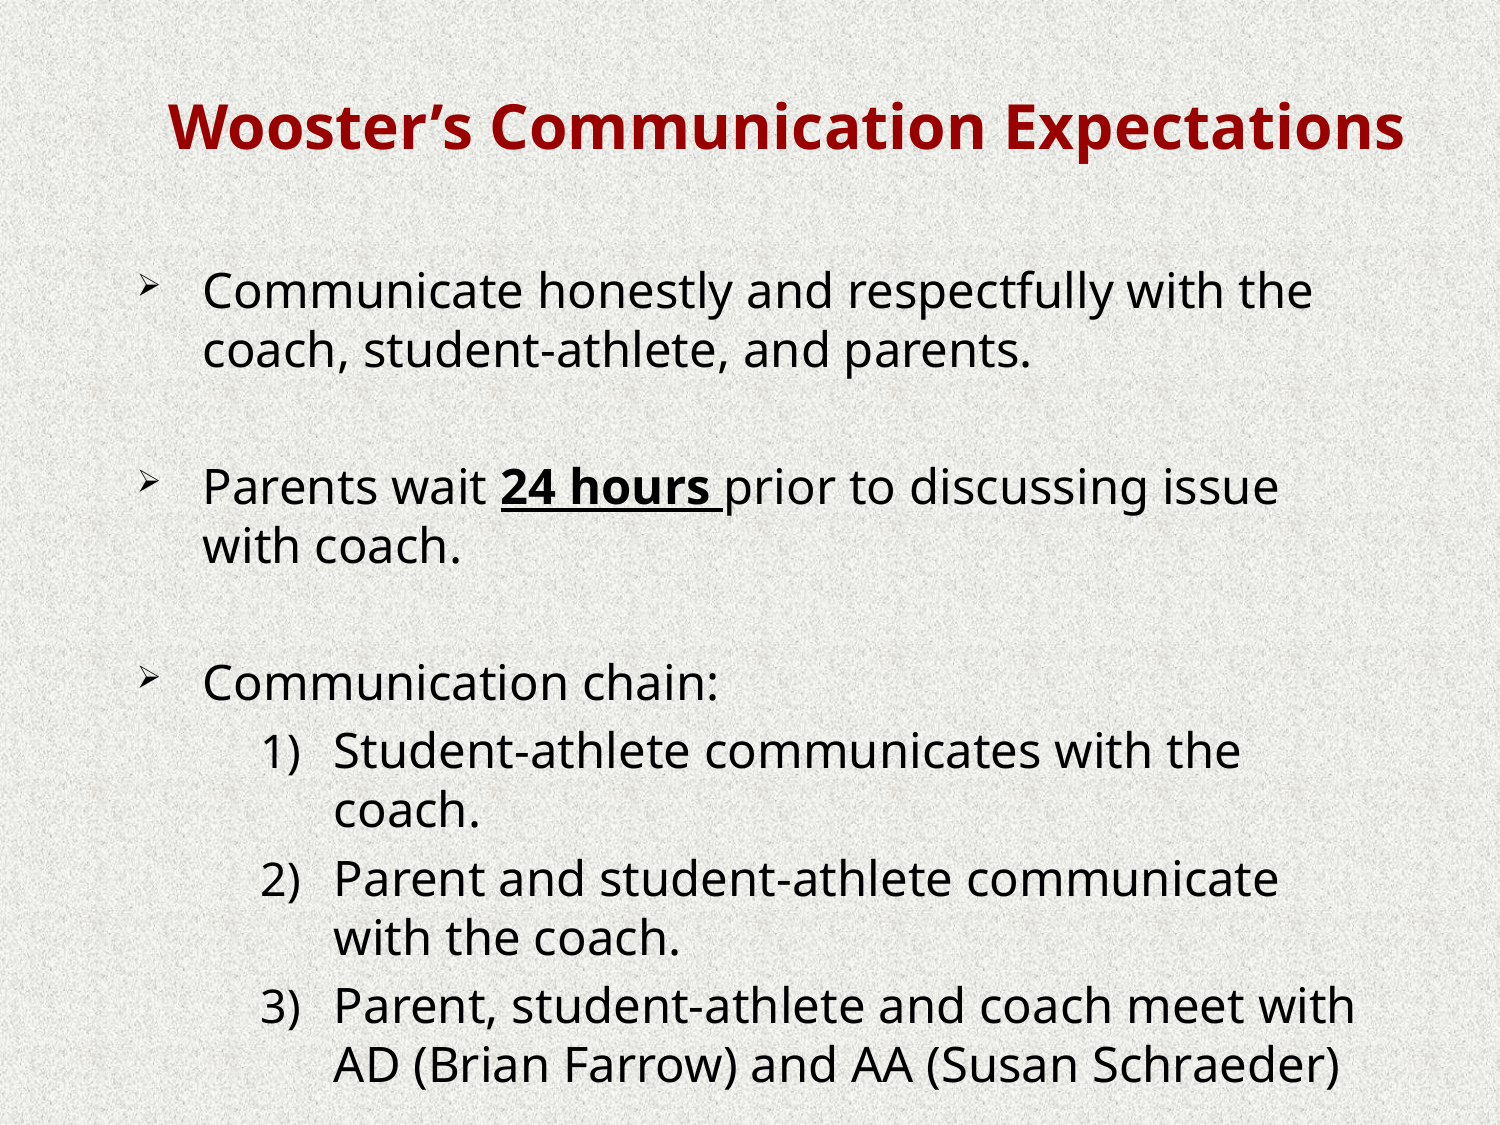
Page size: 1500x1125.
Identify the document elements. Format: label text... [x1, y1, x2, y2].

picture [0, 0, 1500, 1125]
title Wooster’s Communication Expectations [150, 50, 1425, 200]
list Communicate honestly and respectfully with the coach, student-athlete, and parents. Parents wait 24 hours prior to discussing issue with coach. Communication chain: Student-athlete communicates with the coach. Parent and student-athlete communicate with the coach. Parent, student-athlete and coach meet with AD (Brian Farrow) and AA (Susan Schraeder) [99, 252, 1375, 1115]
